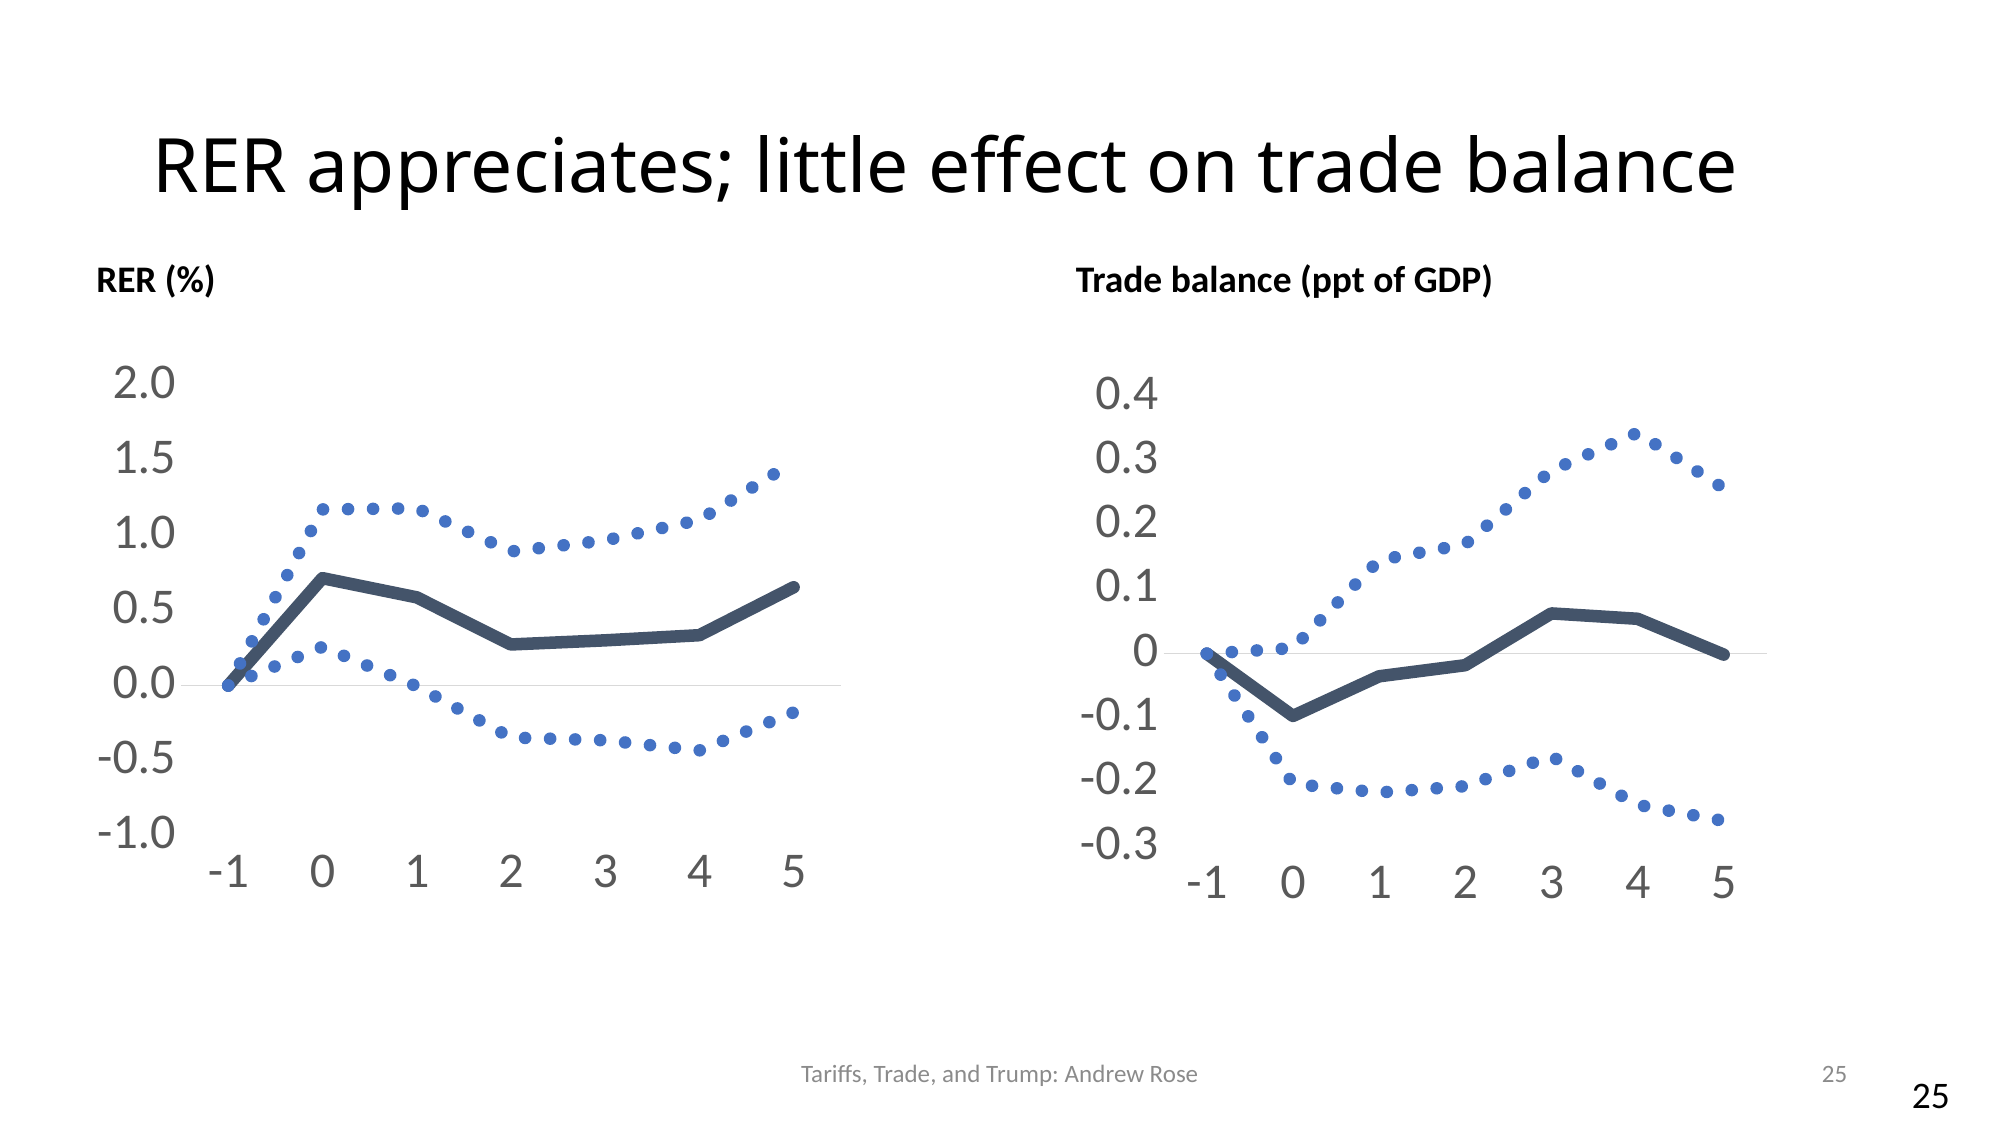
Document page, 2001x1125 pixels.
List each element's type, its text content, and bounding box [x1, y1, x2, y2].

text_box 25 [1498, 1063, 1965, 1124]
chart [81, 349, 857, 912]
slide_number 25 [1412, 1042, 1863, 1103]
text_box RER (%) [81, 247, 644, 307]
text_box Trade balance (ppt of GDP) [1060, 247, 1707, 308]
footer Tariffs, Trade, and Trump: Andrew Rose [662, 1042, 1338, 1103]
title RER appreciates; little effect on trade balance [137, 59, 1863, 278]
chart [1065, 360, 1782, 923]
